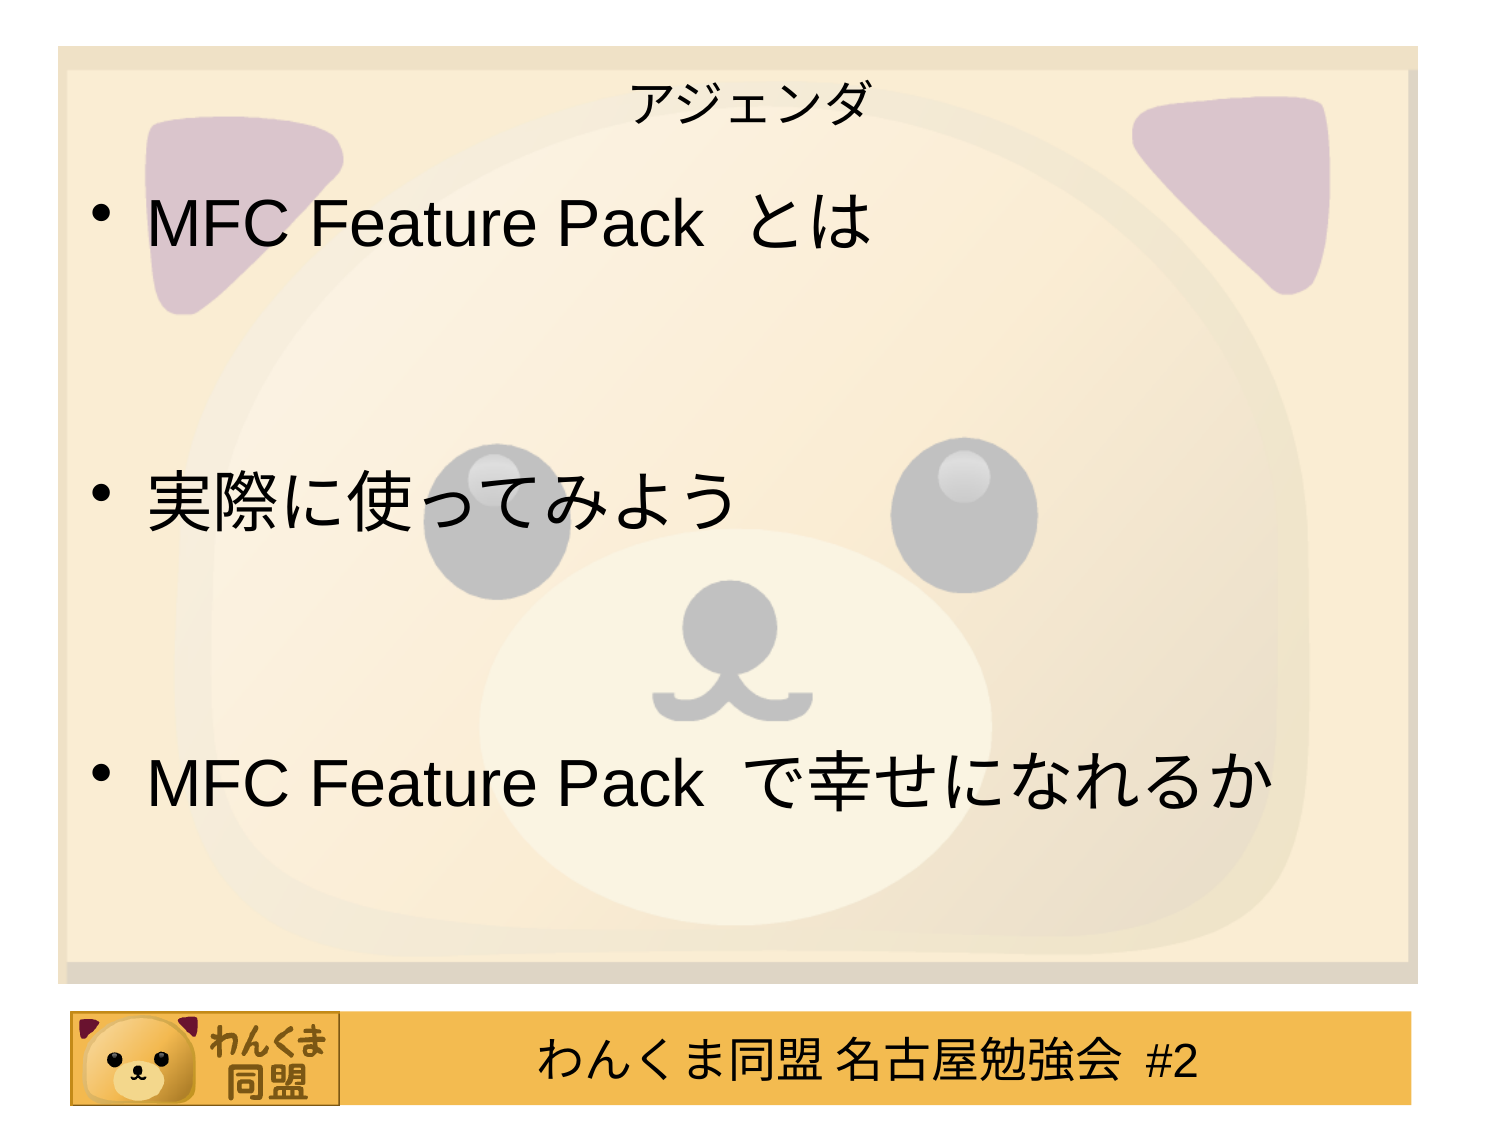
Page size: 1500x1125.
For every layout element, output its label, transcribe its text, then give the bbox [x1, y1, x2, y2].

title アジェンダ [74, 44, 1426, 162]
picture [70, 1011, 340, 1106]
list MFC Feature Pack とは 実際に使ってみよう MFC Feature Pack で幸せになれるか [74, 172, 1426, 1006]
picture [58, 46, 1418, 984]
